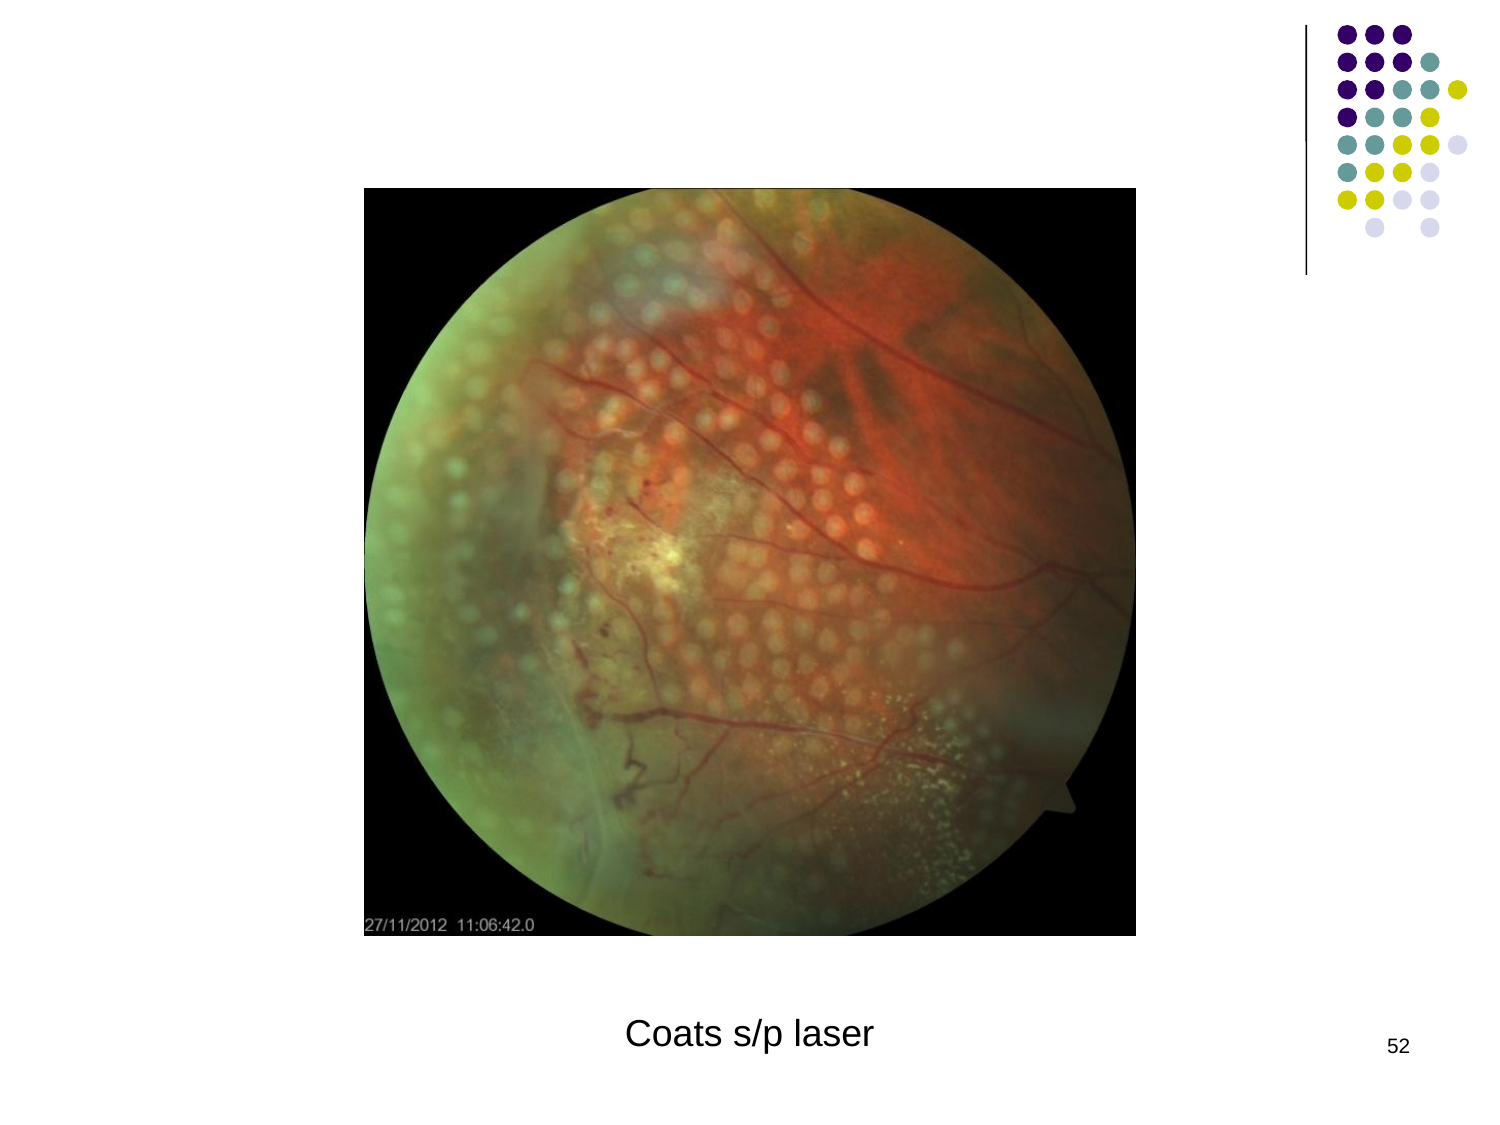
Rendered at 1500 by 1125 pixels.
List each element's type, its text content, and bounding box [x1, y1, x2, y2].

slide_number 52 [1074, 1025, 1425, 1100]
text_box Coats s/p laser [610, 1001, 890, 1062]
picture [363, 188, 1137, 937]
